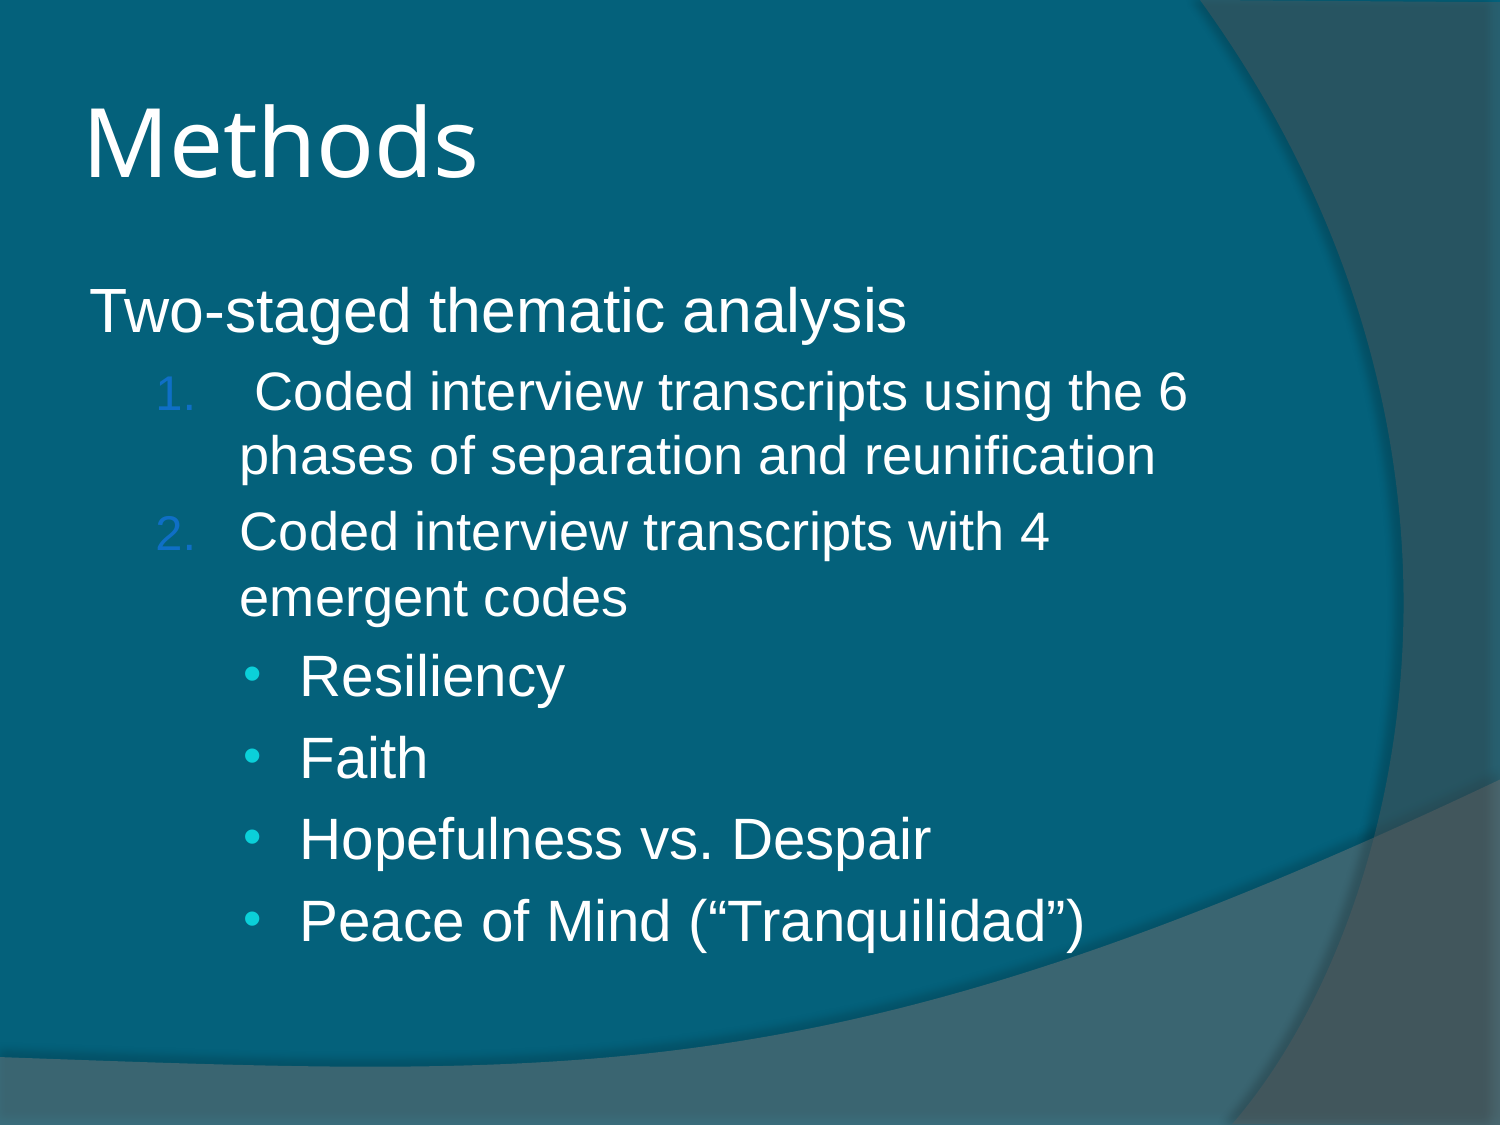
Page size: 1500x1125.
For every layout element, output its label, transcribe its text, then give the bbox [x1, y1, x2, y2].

title Methods [75, 45, 1300, 233]
list Two-staged thematic analysis Coded interview transcripts using the 6 phases of separation and reunification Coded interview transcripts with 4 emergent codes Resiliency Faith Hopefulness vs. Despair Peace of Mind (“Tranquilidad”) [75, 262, 1300, 1005]
